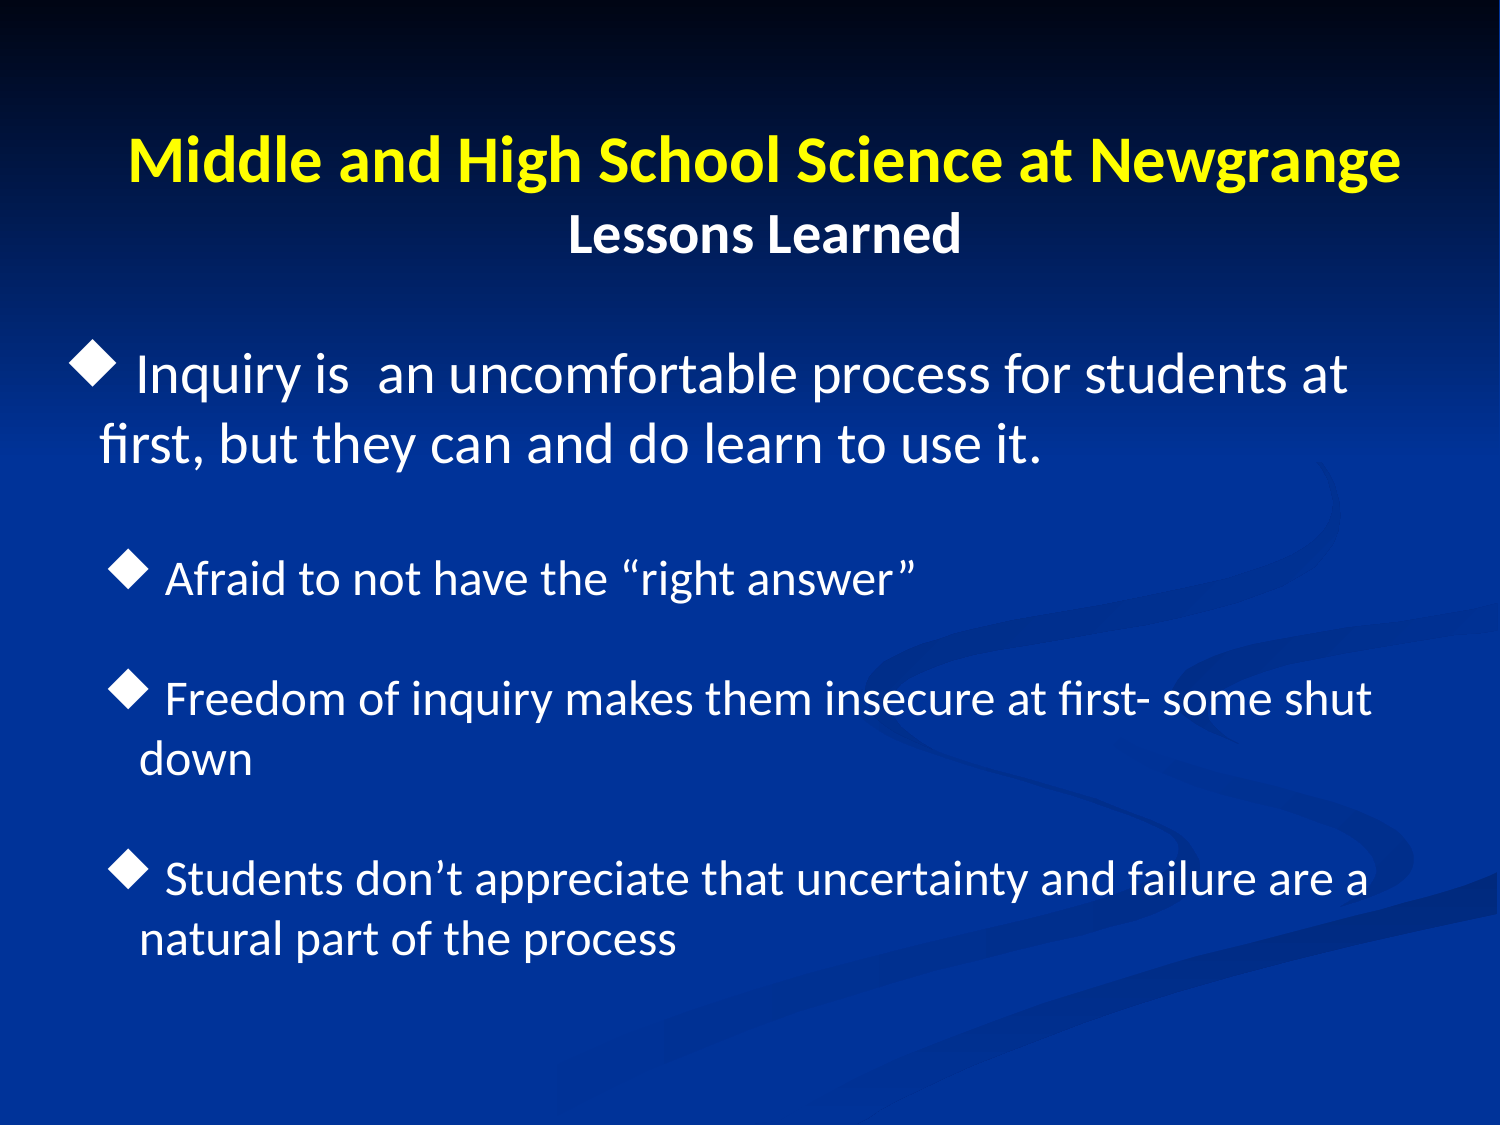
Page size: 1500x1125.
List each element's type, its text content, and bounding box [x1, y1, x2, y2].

text_box Middle and High School Science at Newgrange Lessons Learned [112, 108, 1419, 273]
text_box Inquiry is an uncomfortable process for students at first, but they can and do learn to use it. Afraid to not have the “right answer” Freedom of inquiry makes them insecure at first- some shut down Students don’t appreciate that uncertainty and failure are a natural part of the process [49, 328, 1451, 1125]
